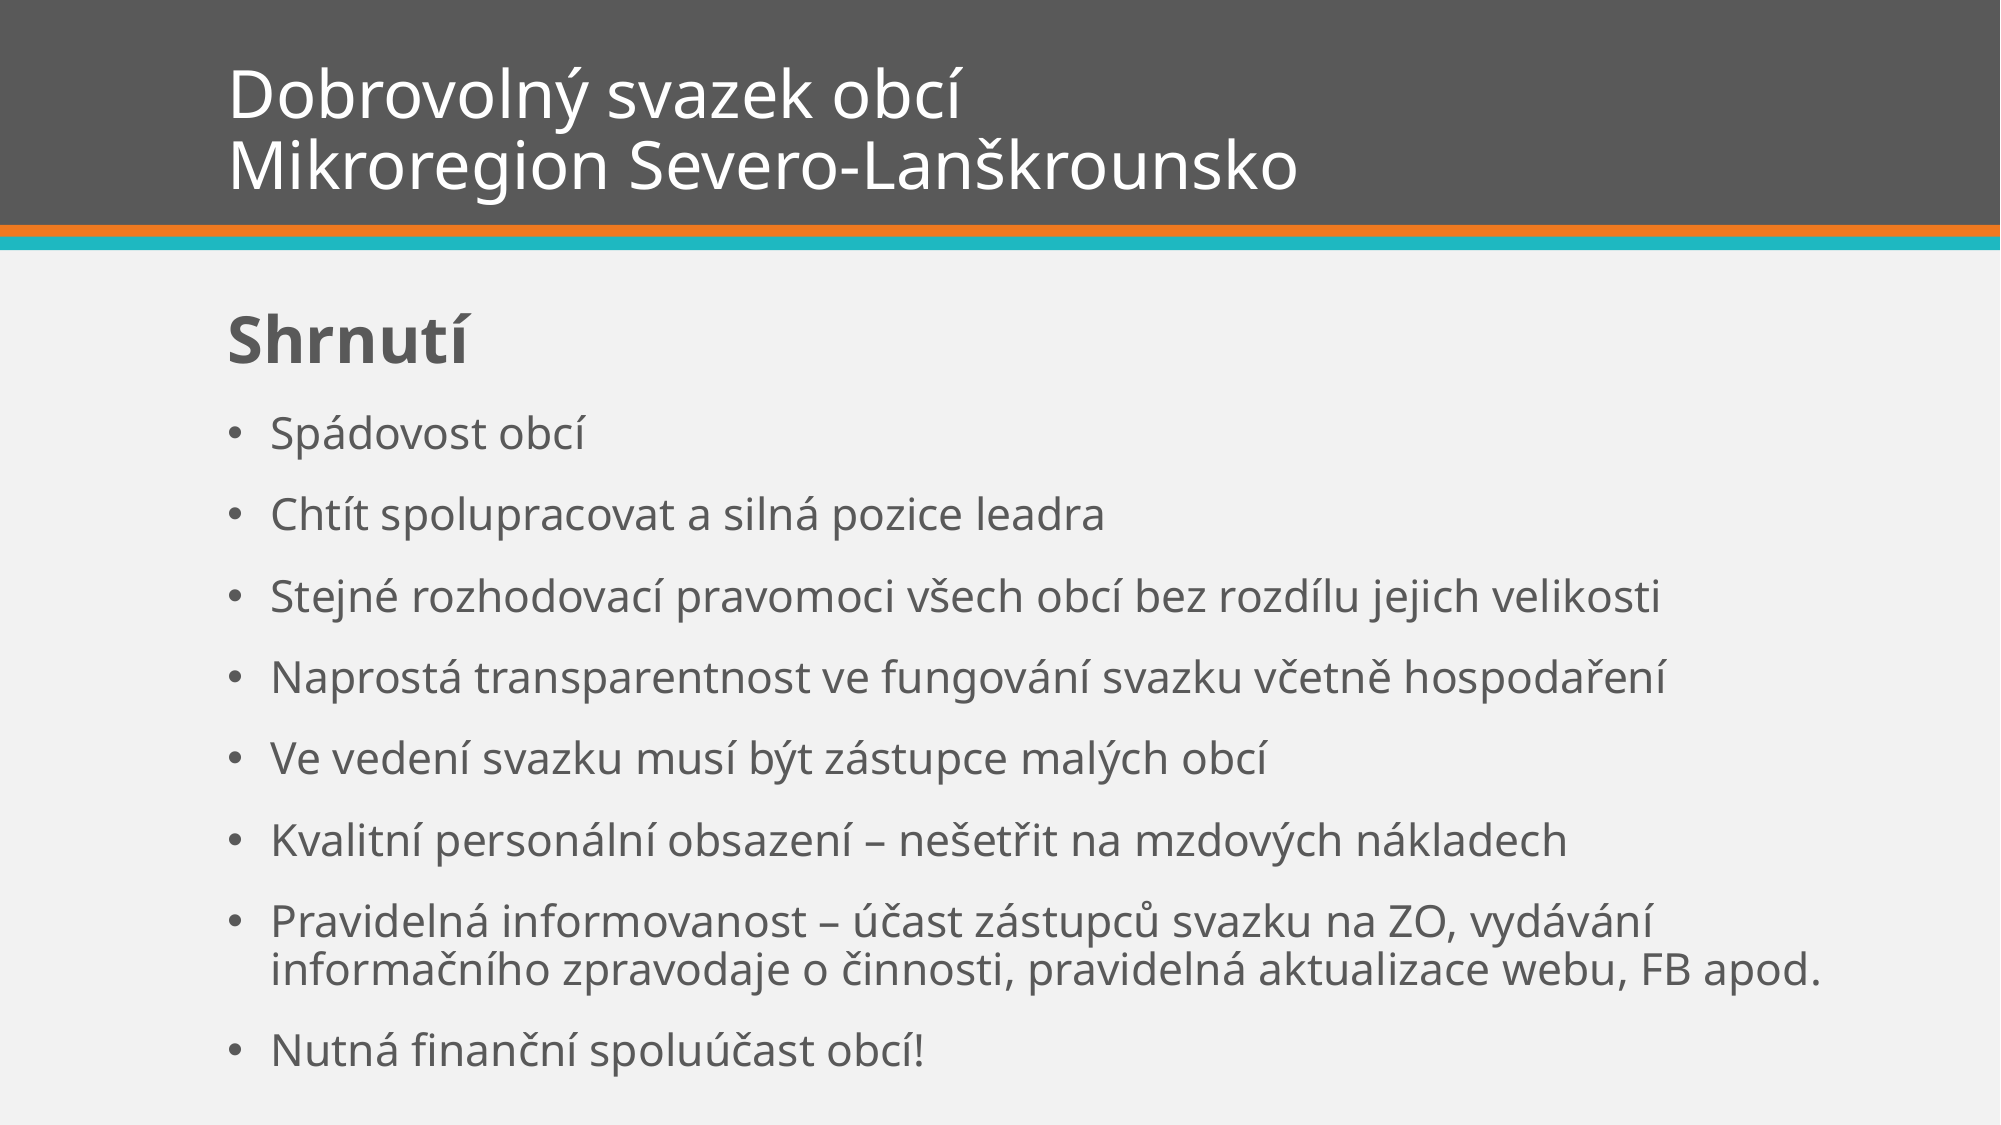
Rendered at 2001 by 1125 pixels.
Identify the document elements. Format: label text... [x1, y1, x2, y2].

list Shrnutí Spádovost obcí Chtít spolupracovat a silná pozice leadra Stejné rozhodovací pravomoci všech obcí bez rozdílu jejich velikosti Naprostá transparentnost ve fungování svazku včetně hospodaření Ve vedení svazku musí být zástupce malých obcí Kvalitní personální obsazení – nešetřit na mzdových nákladech Pravidelná informovanost – účast zástupců svazku na ZO, vydávání informačního zpravodaje o činnosti, pravidelná aktualizace webu, FB apod. Nutná finanční spoluúčast obcí! [212, 299, 1900, 1093]
title Dobrovolný svazek obcí Mikroregion Severo-Lanškrounsko [212, 41, 1788, 212]
